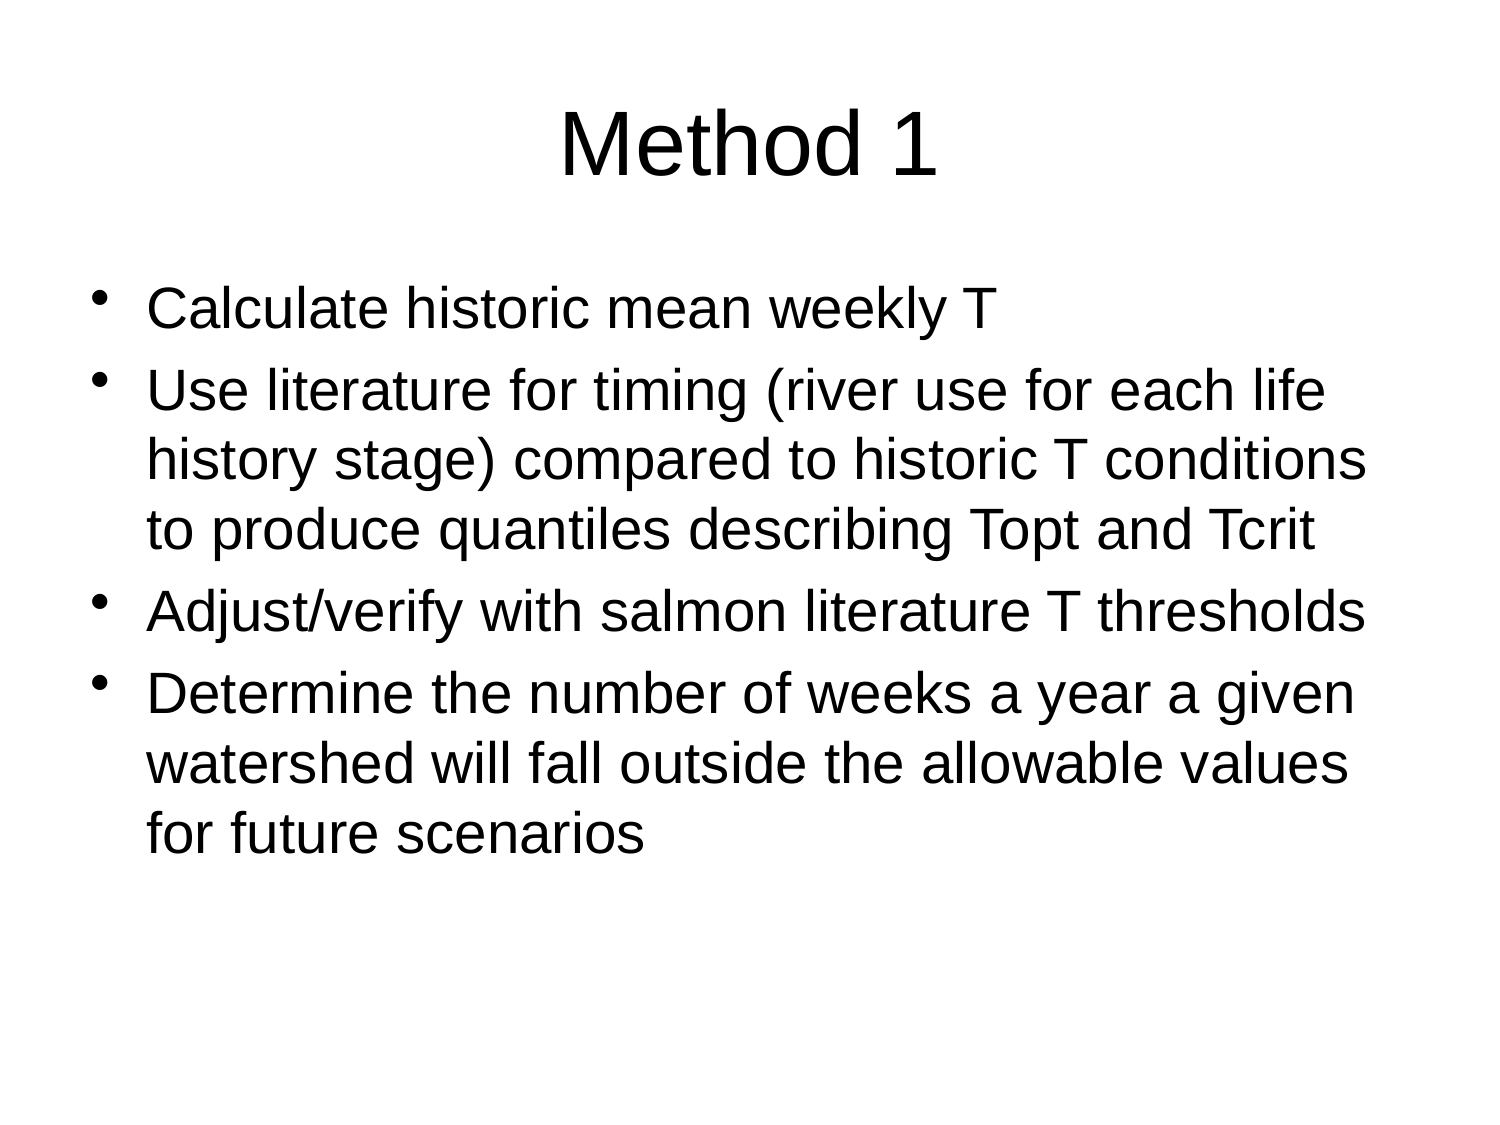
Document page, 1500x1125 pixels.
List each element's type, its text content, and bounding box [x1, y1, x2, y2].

title Method 1 [74, 44, 1426, 233]
list Calculate historic mean weekly T Use literature for timing (river use for each life history stage) compared to historic T conditions to produce quantiles describing Topt and Tcrit Adjust/verify with salmon literature T thresholds Determine the number of weeks a year a given watershed will fall outside the allowable values for future scenarios [74, 262, 1426, 1006]
